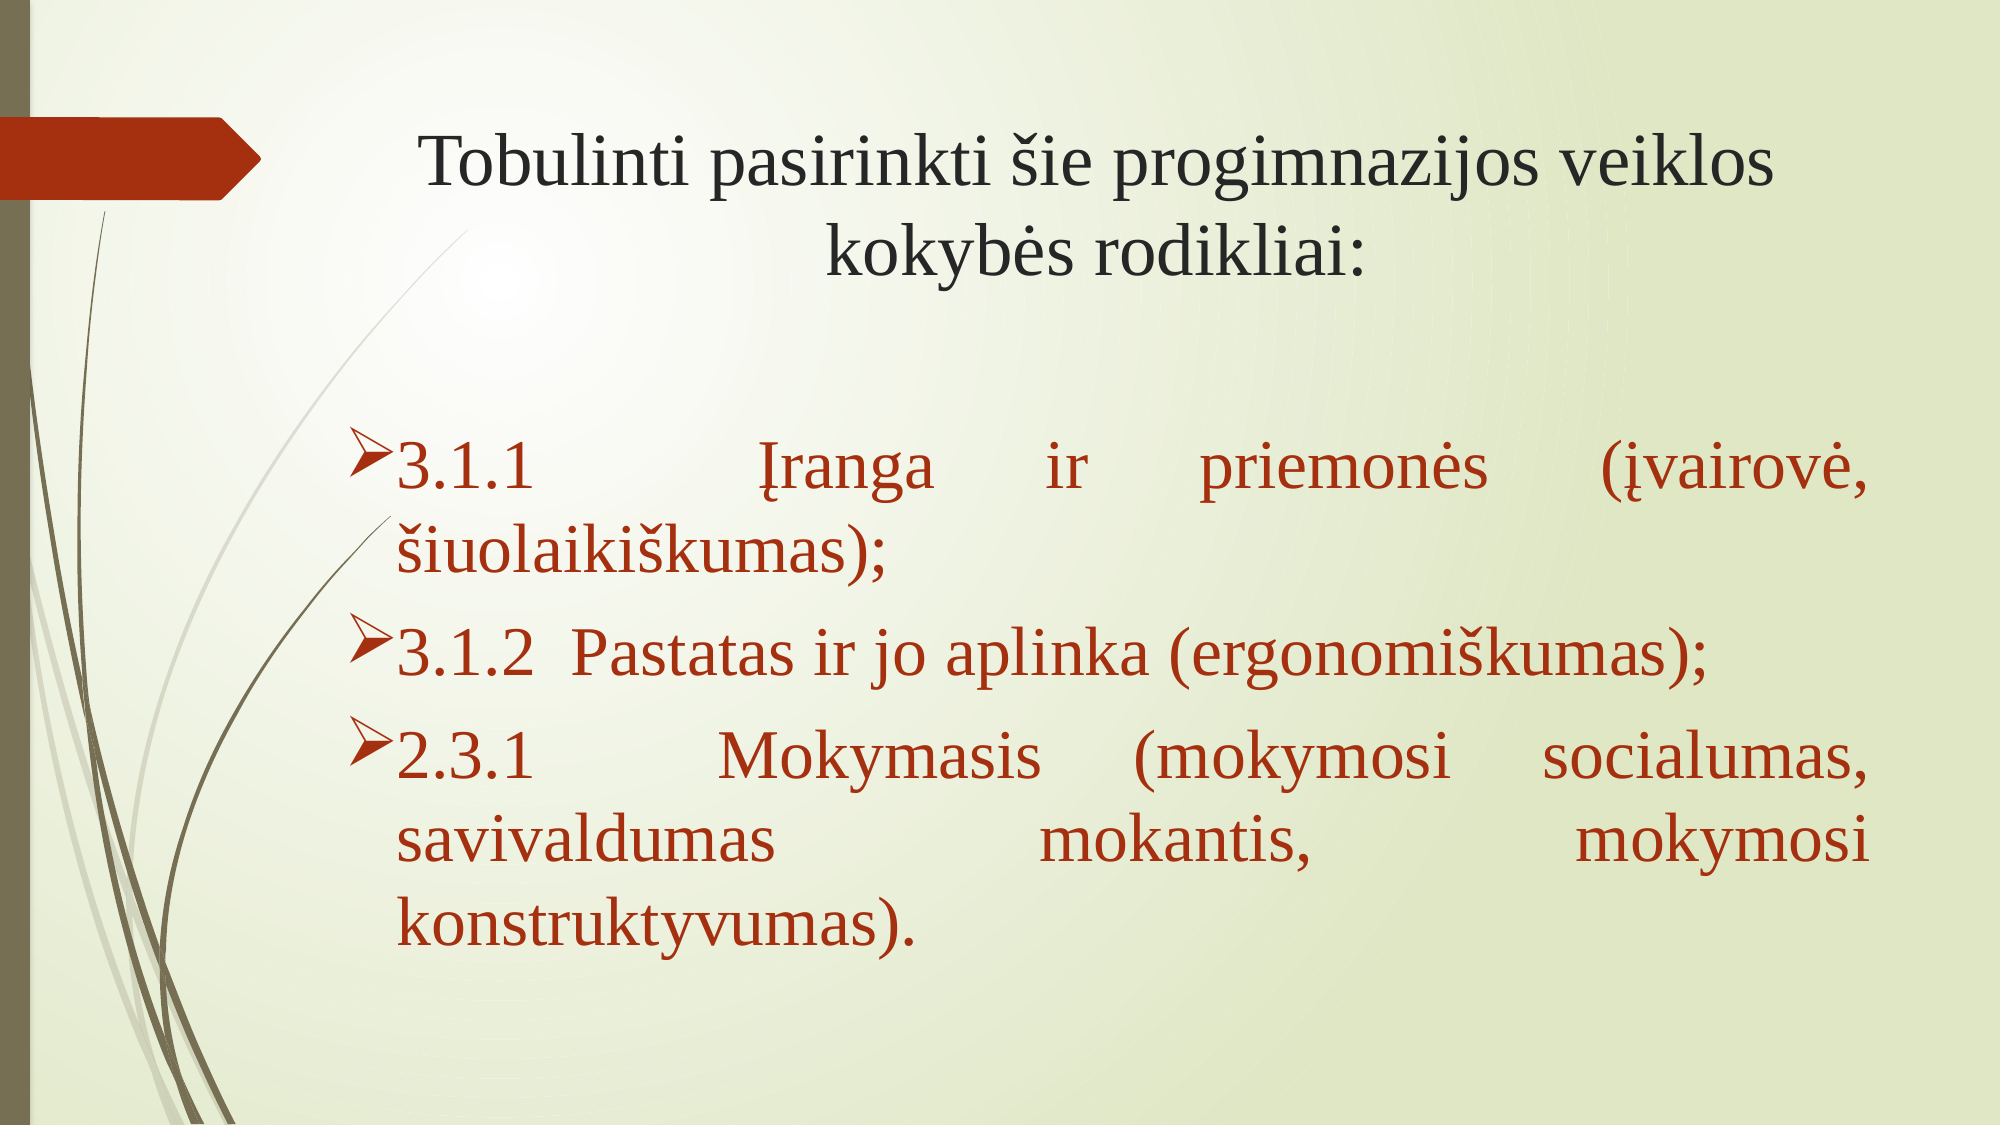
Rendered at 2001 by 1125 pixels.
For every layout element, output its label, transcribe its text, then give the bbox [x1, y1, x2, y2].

title Tobulinti pasirinkti šie progimnazijos veiklos kokybės rodikliai: [306, 102, 1888, 313]
list 3.1.1 Įranga ir priemonės (įvairovė, šiuolaikiškumas); 3.1.2 Pastatas ir jo aplinka (ergonomiškumas); 2.3.1 Mokymasis (mokymosi socialumas, savivaldumas mokantis, mokymosi konstruktyvumas). [329, 350, 1888, 970]
